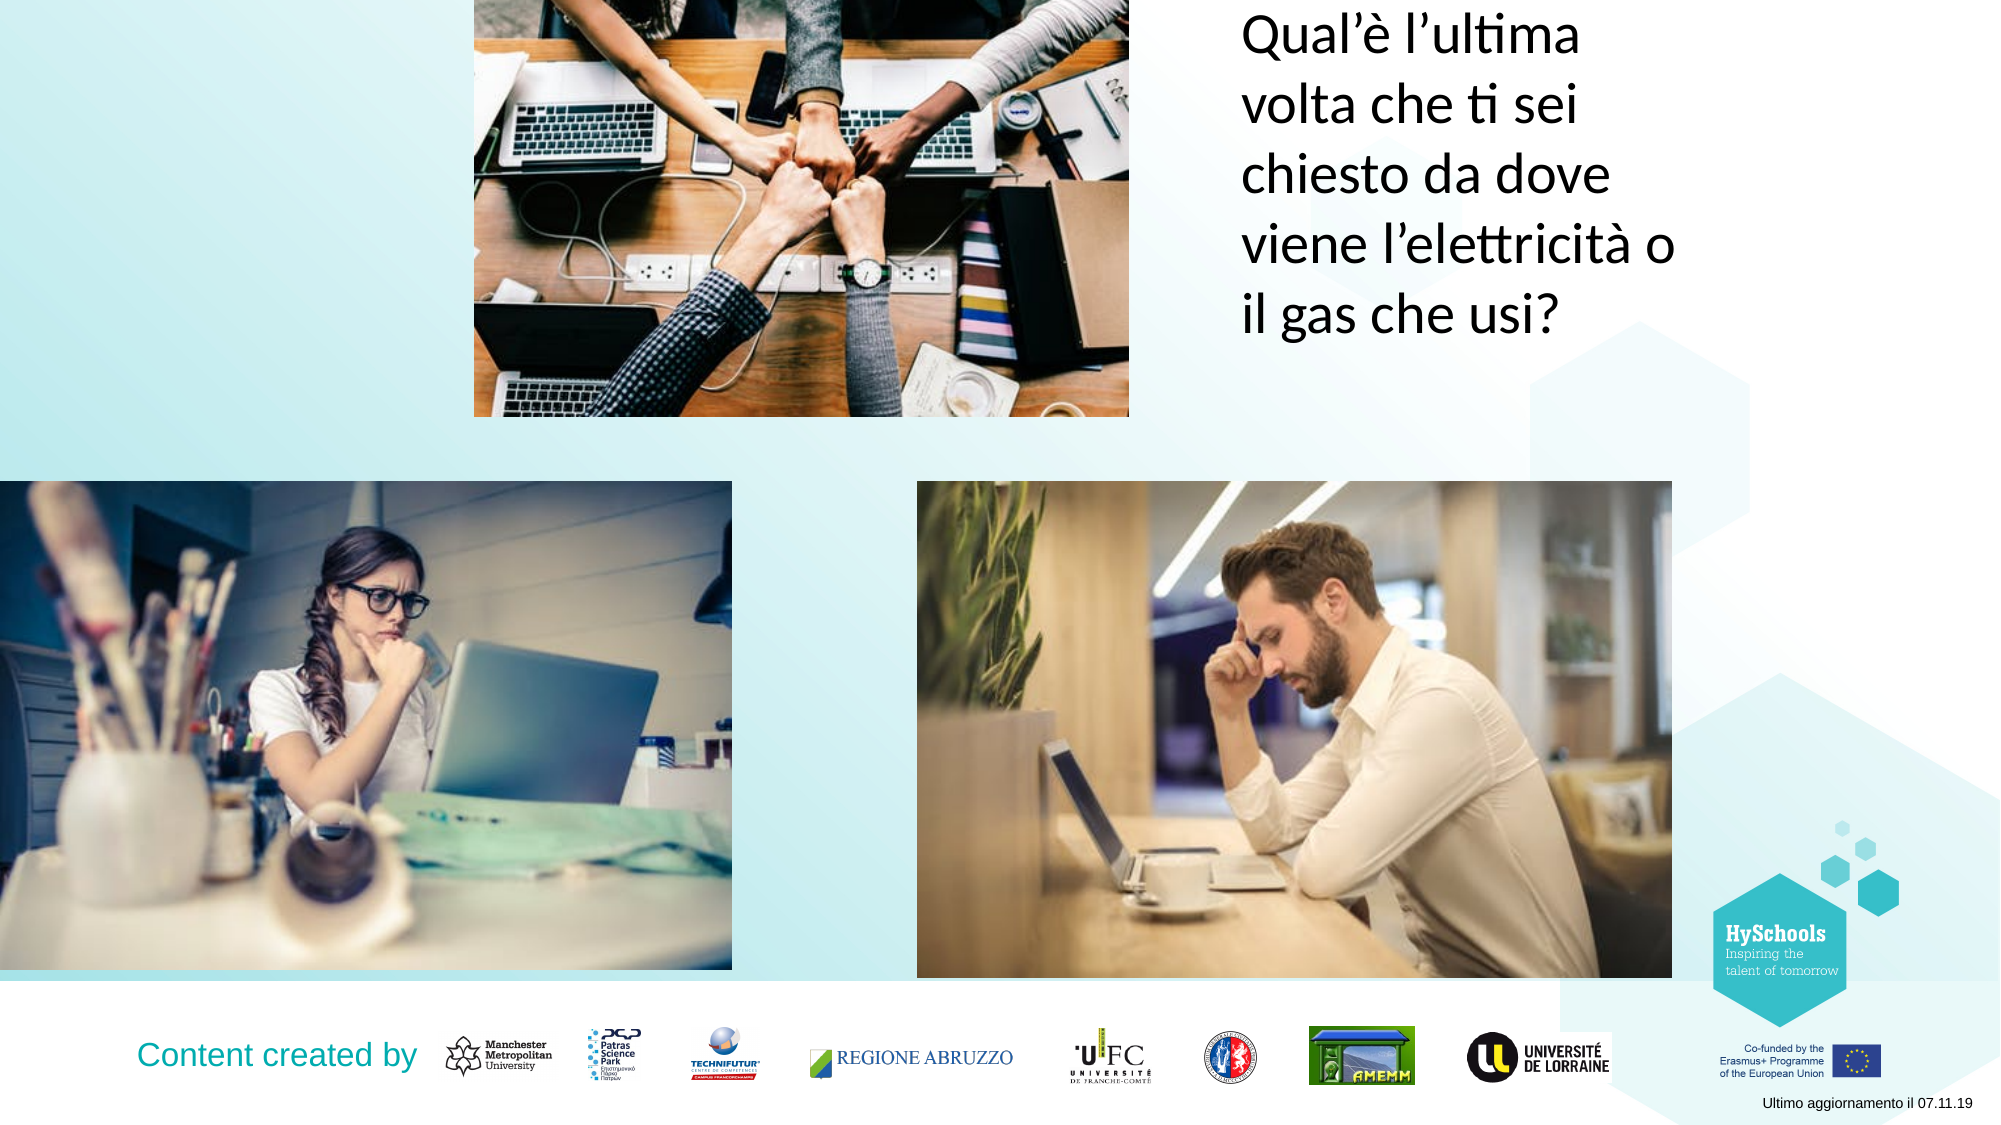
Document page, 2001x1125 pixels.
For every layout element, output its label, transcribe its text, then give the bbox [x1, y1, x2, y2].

text_box Qual’è l’ultima volta che ti sei chiesto da dove viene l’elettricità o il gas che usi? [1226, 0, 1696, 353]
picture [0, 0, 2000, 1125]
text_box Ultimo aggiornamento il 07.11.19 [1747, 1086, 1988, 1119]
